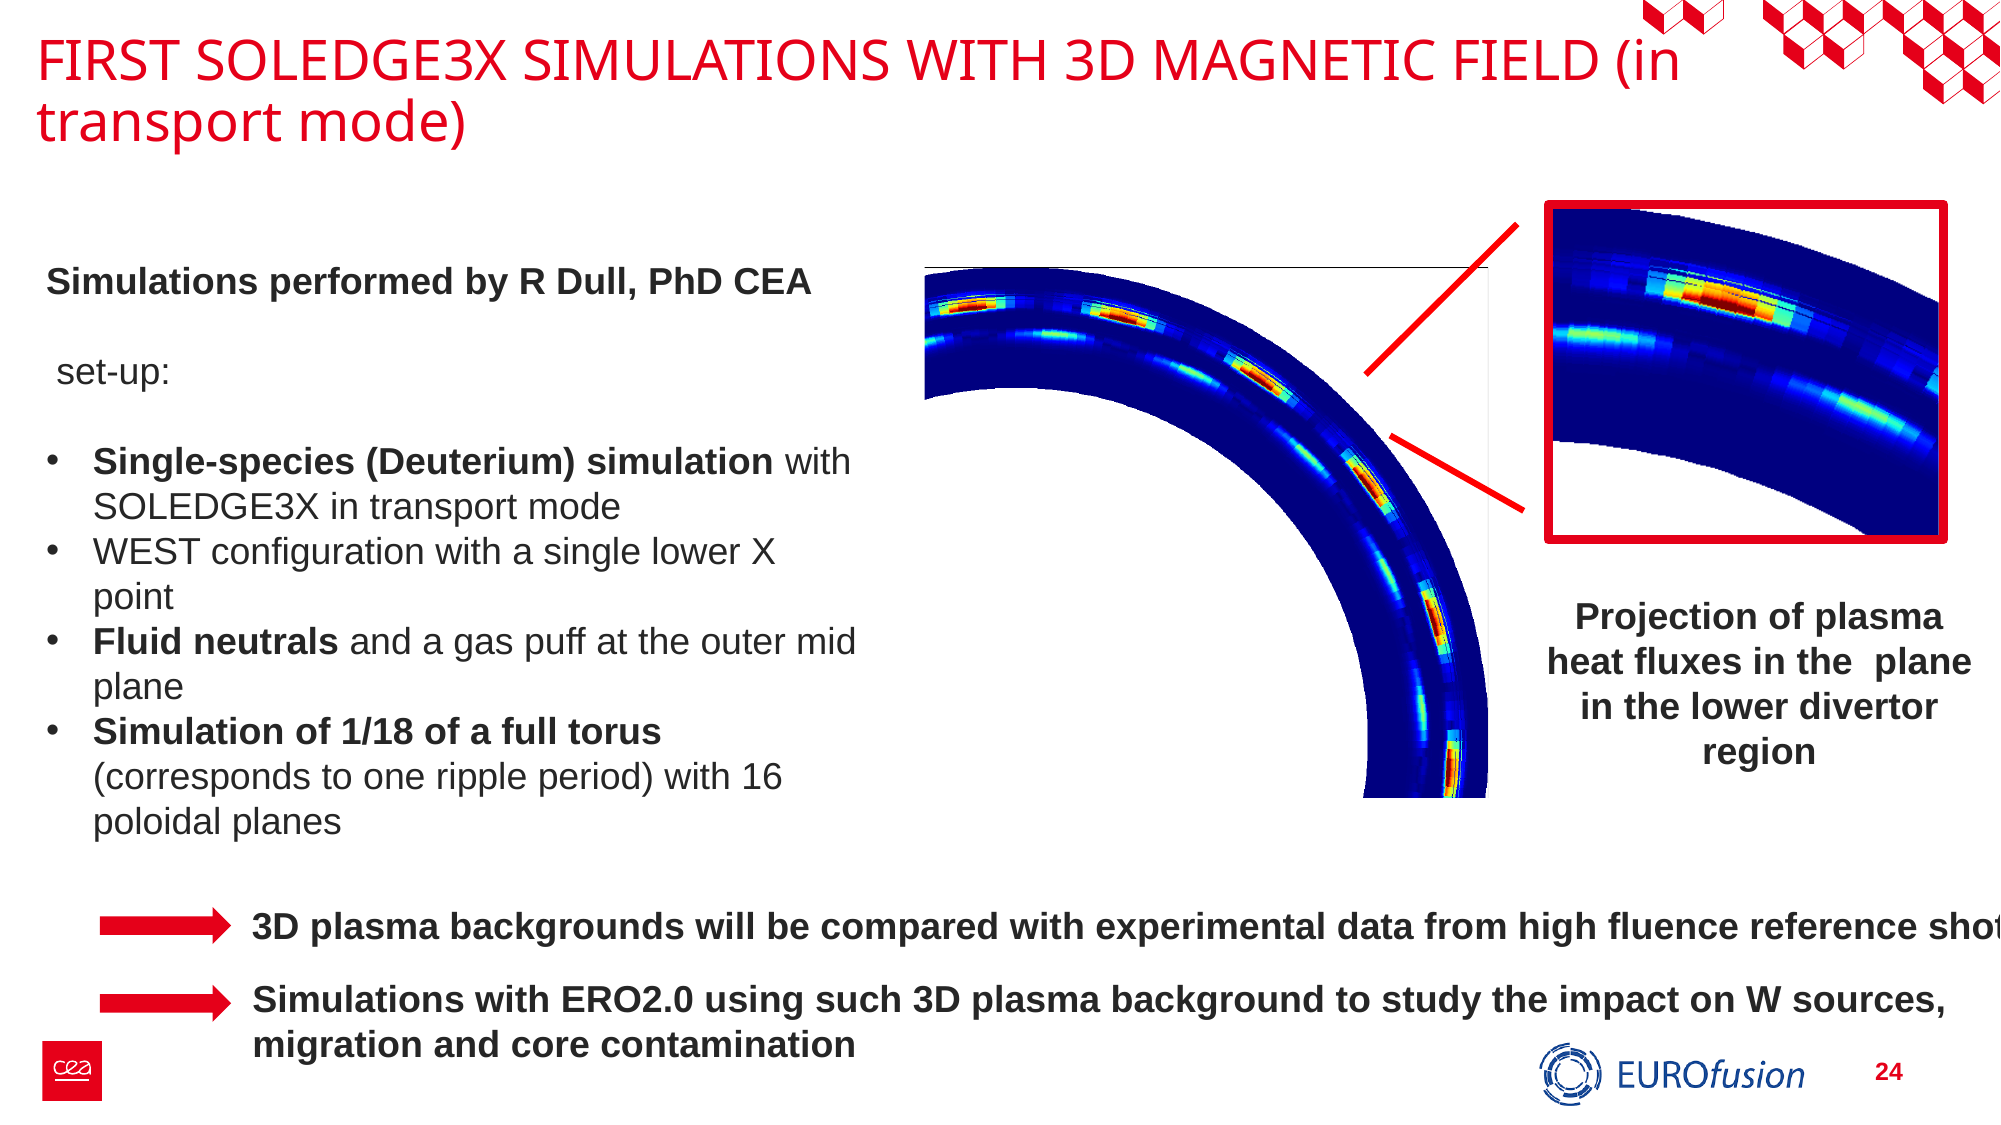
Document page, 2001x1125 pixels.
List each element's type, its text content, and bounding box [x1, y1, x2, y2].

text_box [1390, 435, 1524, 511]
text_box Simulations with ERO2.0 using such 3D plasma background to study the impact on W sources, migration and core contamination [237, 967, 2000, 1073]
picture [924, 266, 1489, 798]
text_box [1365, 223, 1518, 375]
picture [1552, 209, 1939, 536]
text_box [98, 904, 233, 947]
picture [1525, 1029, 1815, 1118]
text_box [98, 982, 233, 1025]
slide_number 24 [1815, 1073, 1919, 1101]
text_box 3D plasma backgrounds will be compared with experimental data from high fluence reference shot [237, 895, 2000, 955]
text_box [70, 153, 1161, 1101]
text_box Simulations performed by R Dull, PhD CEA set-up: Single-species (Deuterium) simulation with SOLEDGE3X in transport mode WEST configuration with a single lower X point Fluid neutrals and a gas puff at the outer mid plane Simulation of 1/18 of a full torus (corresponds to one ripple period) with 16 poloidal planes [31, 249, 874, 850]
title FIRST SOLEDGE3X SIMULATIONS WITH 3D MAGNETIC FIELD (in transport mode) [35, 24, 1711, 161]
